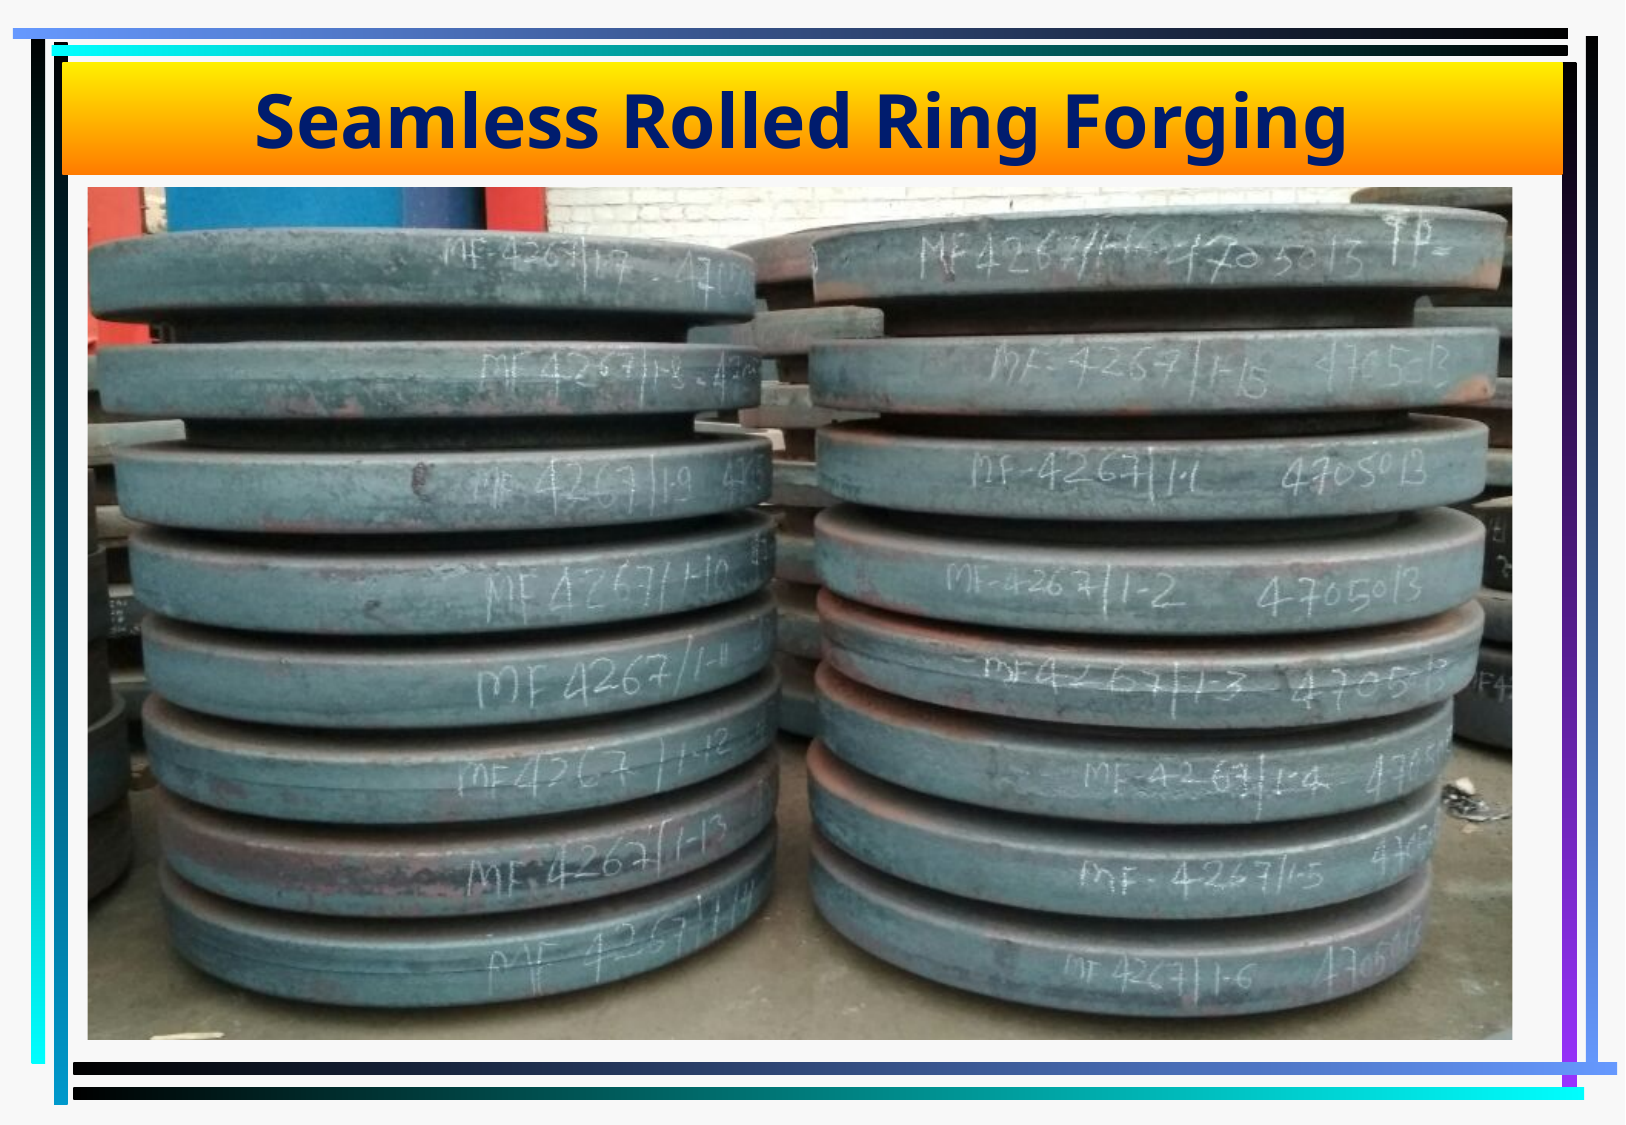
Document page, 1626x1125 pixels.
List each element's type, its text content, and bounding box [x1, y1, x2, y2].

picture [87, 187, 1513, 1041]
title Seamless Rolled Ring Forging [62, 62, 1563, 176]
